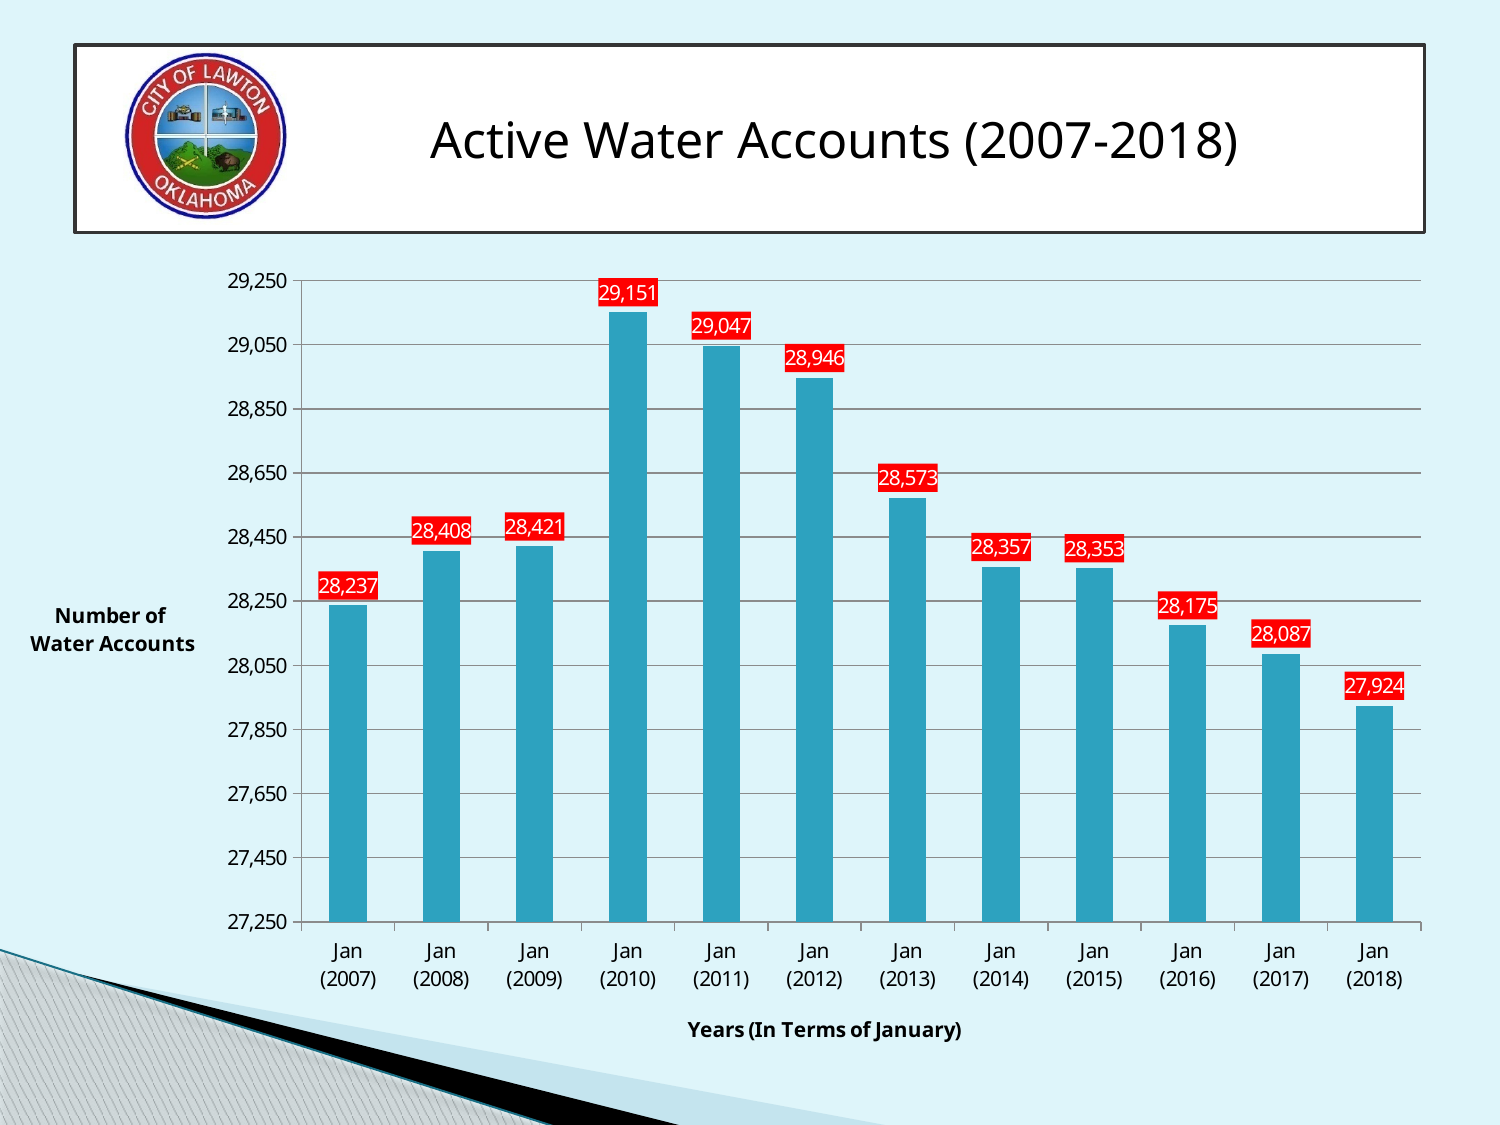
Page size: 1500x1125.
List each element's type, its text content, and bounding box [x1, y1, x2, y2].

picture [112, 49, 318, 226]
chart [0, 249, 1451, 1076]
text_box Active Water Accounts (2007-2018) [74, 45, 1425, 233]
